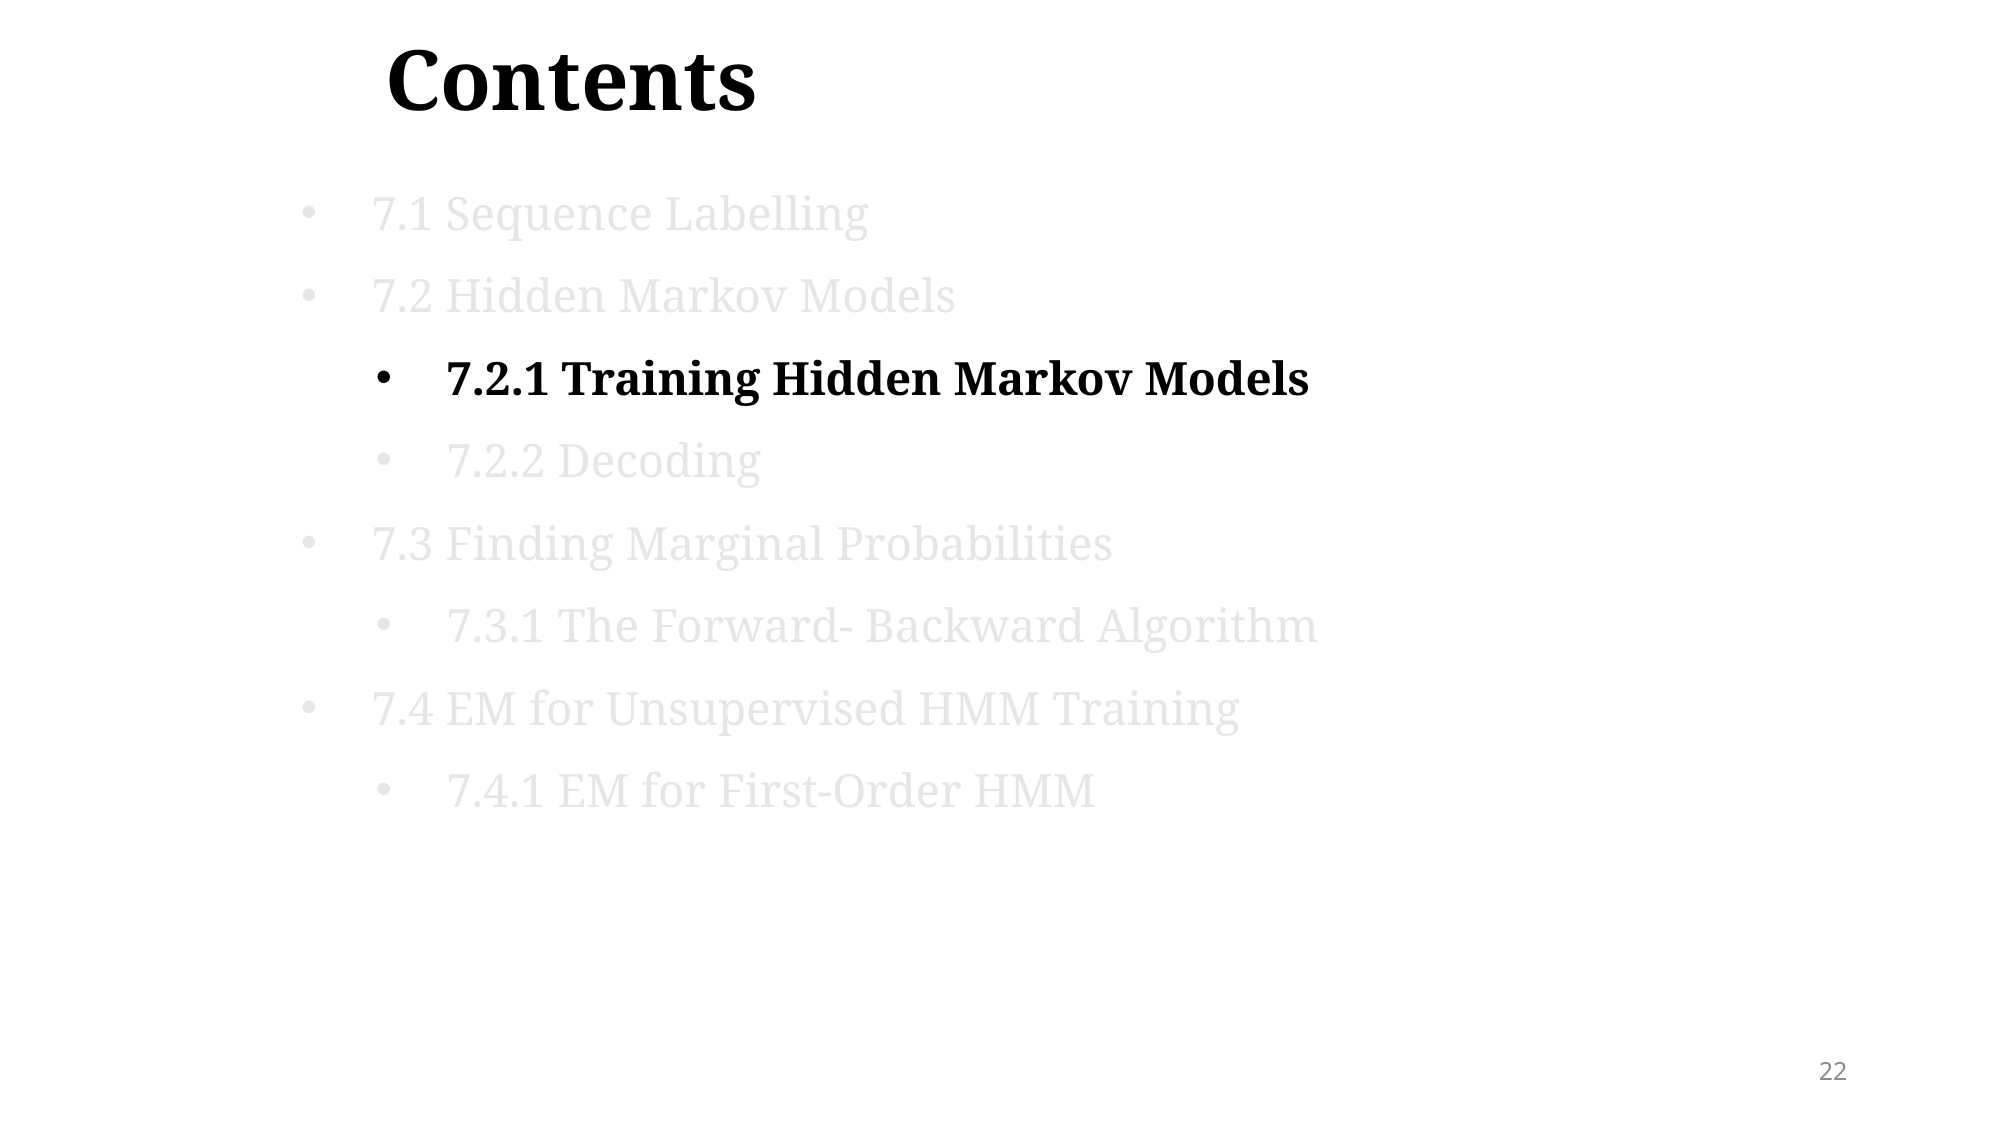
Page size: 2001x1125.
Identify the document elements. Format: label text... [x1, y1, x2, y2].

text_box 7.1 Sequence Labelling 7.2 Hidden Markov Models 7.2.1 Training Hidden Markov Models 7.2.2 Decoding 7.3 Finding Marginal Probabilities 7.3.1 The Forward- Backward Algorithm 7.4 EM for Unsupervised HMM Training 7.4.1 EM for First-Order HMM [286, 149, 1334, 824]
text_box Contents [370, 19, 872, 135]
slide_number 22 [1412, 1042, 1863, 1103]
